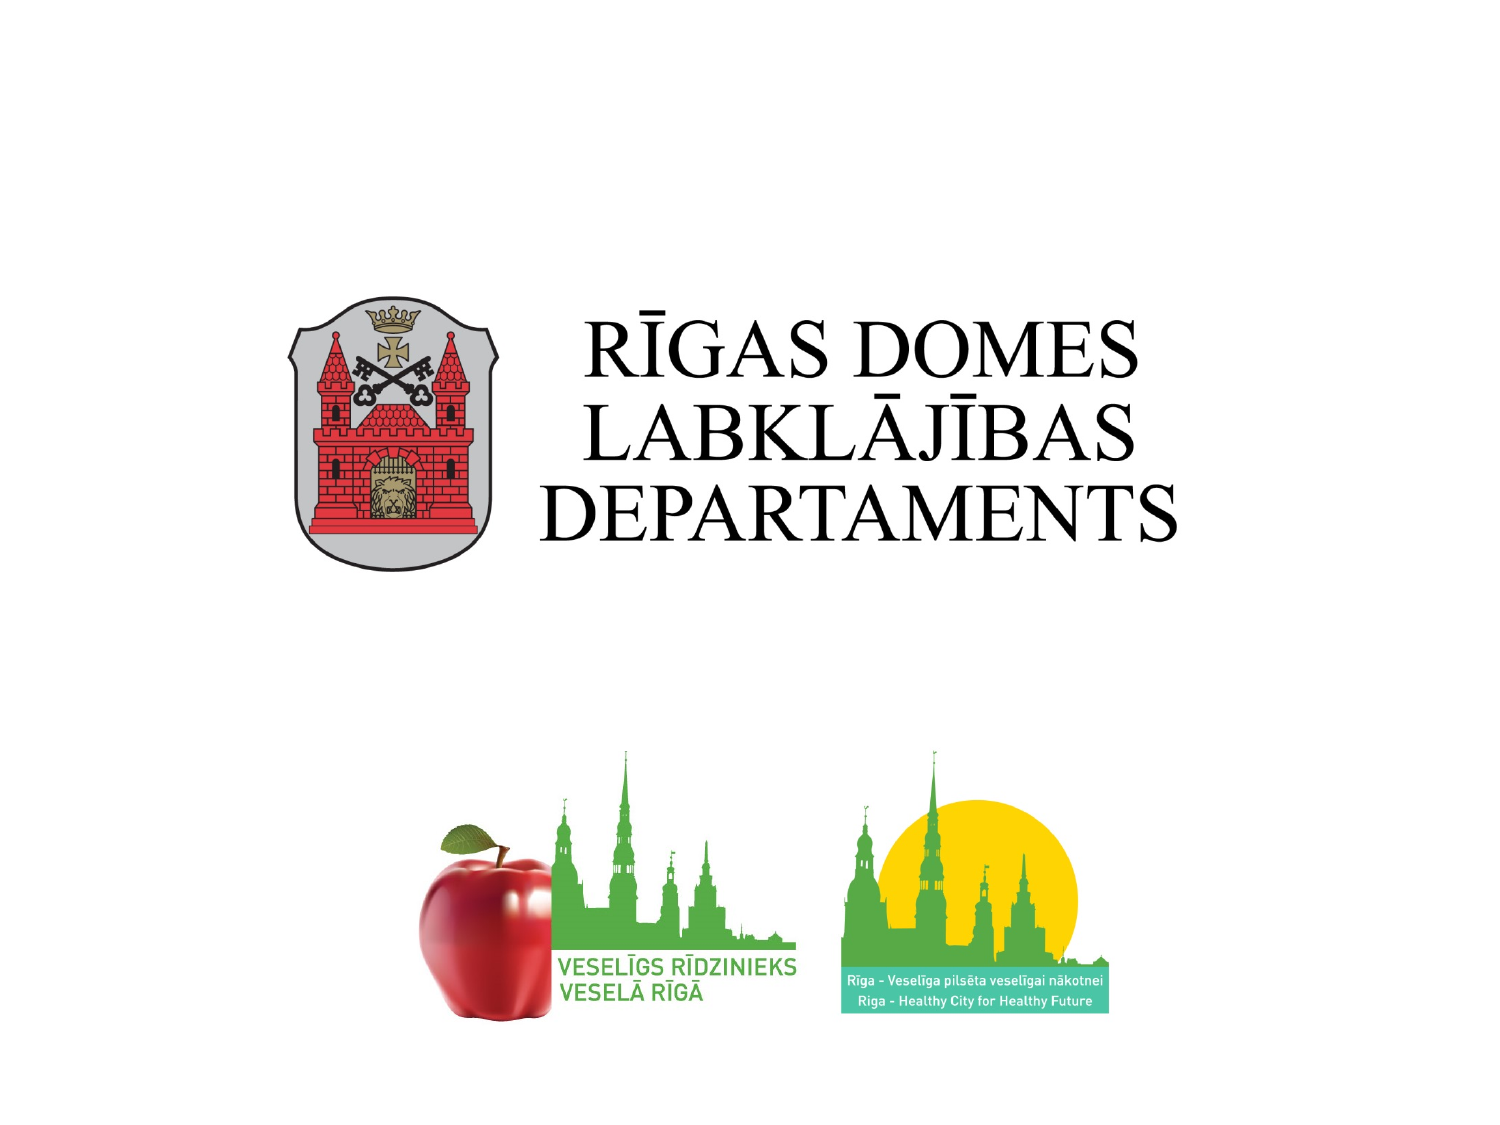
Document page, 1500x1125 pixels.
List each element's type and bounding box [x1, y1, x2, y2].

picture [241, 255, 1211, 608]
picture [395, 736, 1140, 1039]
